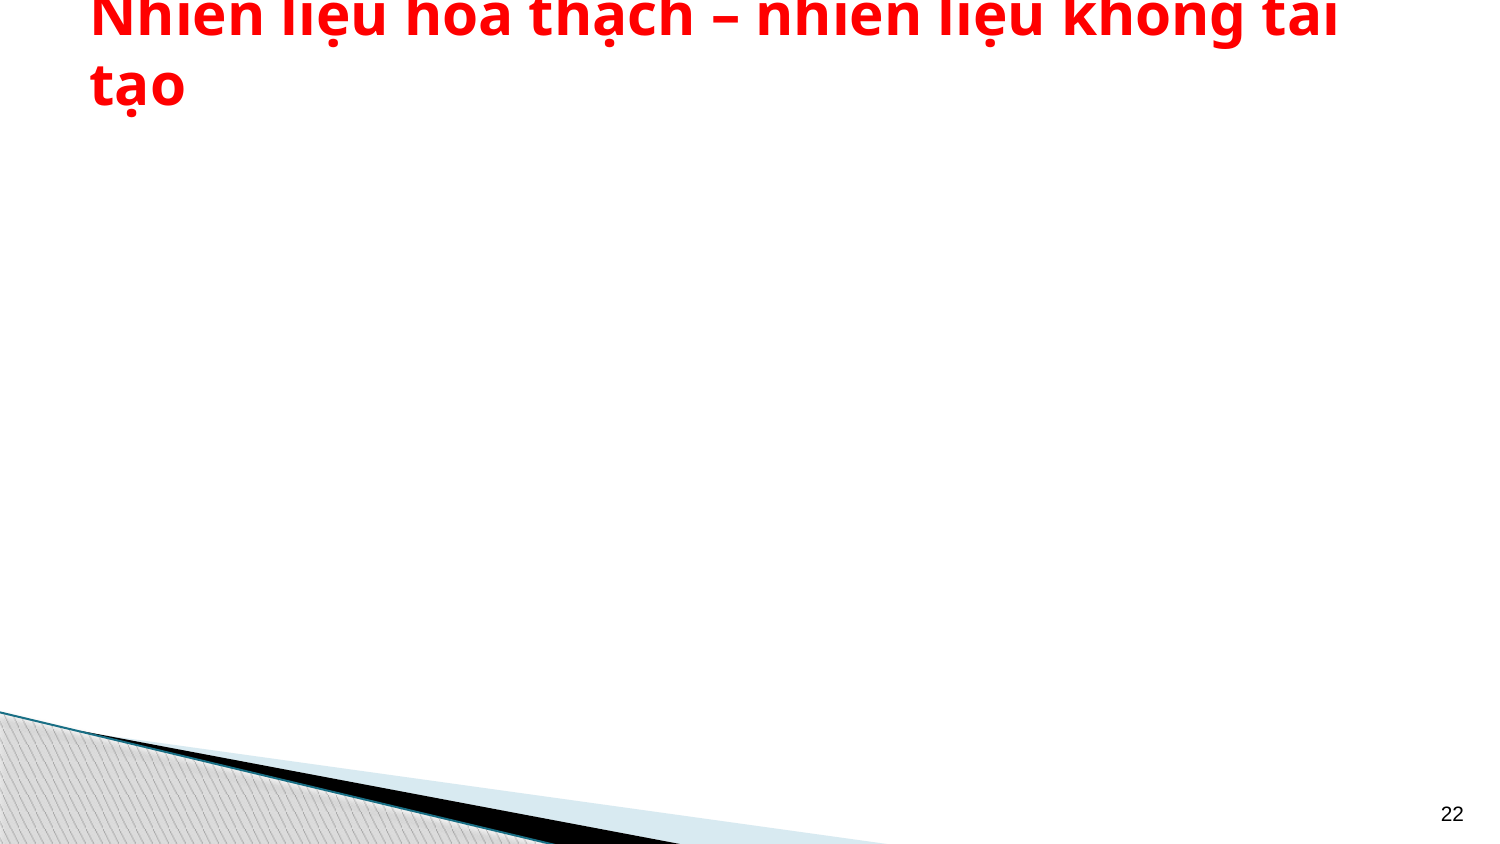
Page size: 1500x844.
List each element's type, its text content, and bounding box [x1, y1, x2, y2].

slide_number 22 [1418, 788, 1479, 834]
title Nhiên liệu hóa thạch – nhiên liệu không tái tạo [74, 11, 1425, 152]
